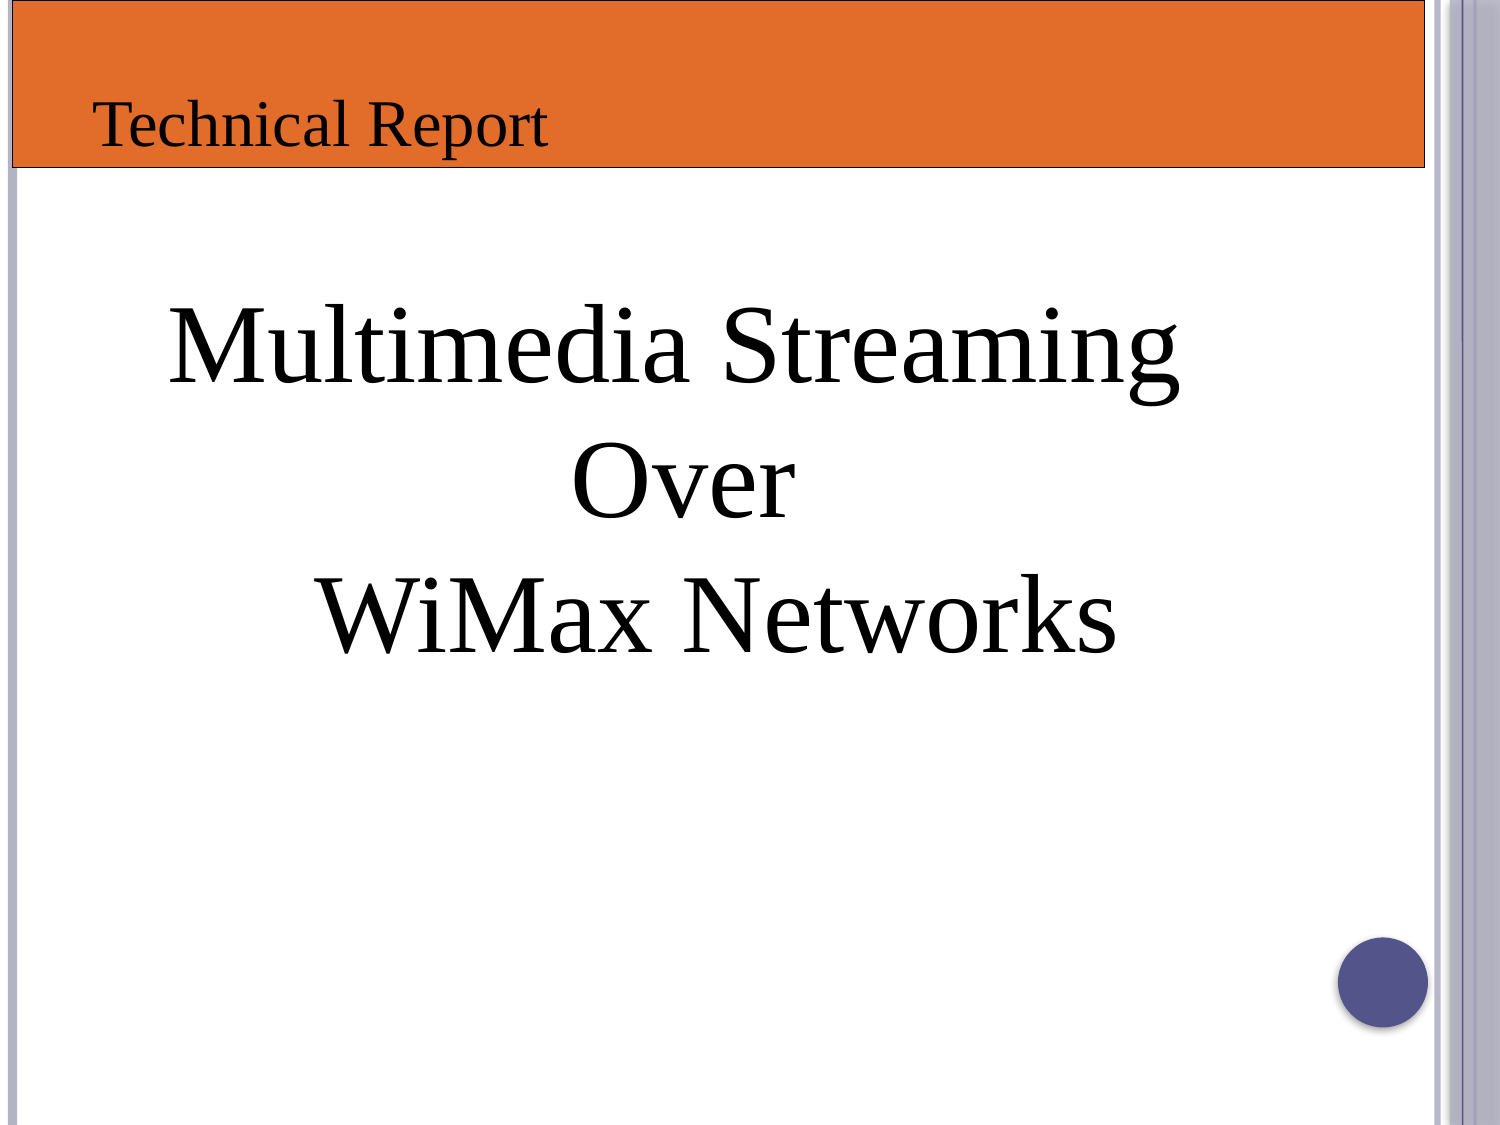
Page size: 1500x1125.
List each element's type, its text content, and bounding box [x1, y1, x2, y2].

text_box Technical Report [12, 0, 1425, 168]
list Multimedia Streaming Over WiMax Networks [75, 262, 1275, 1013]
